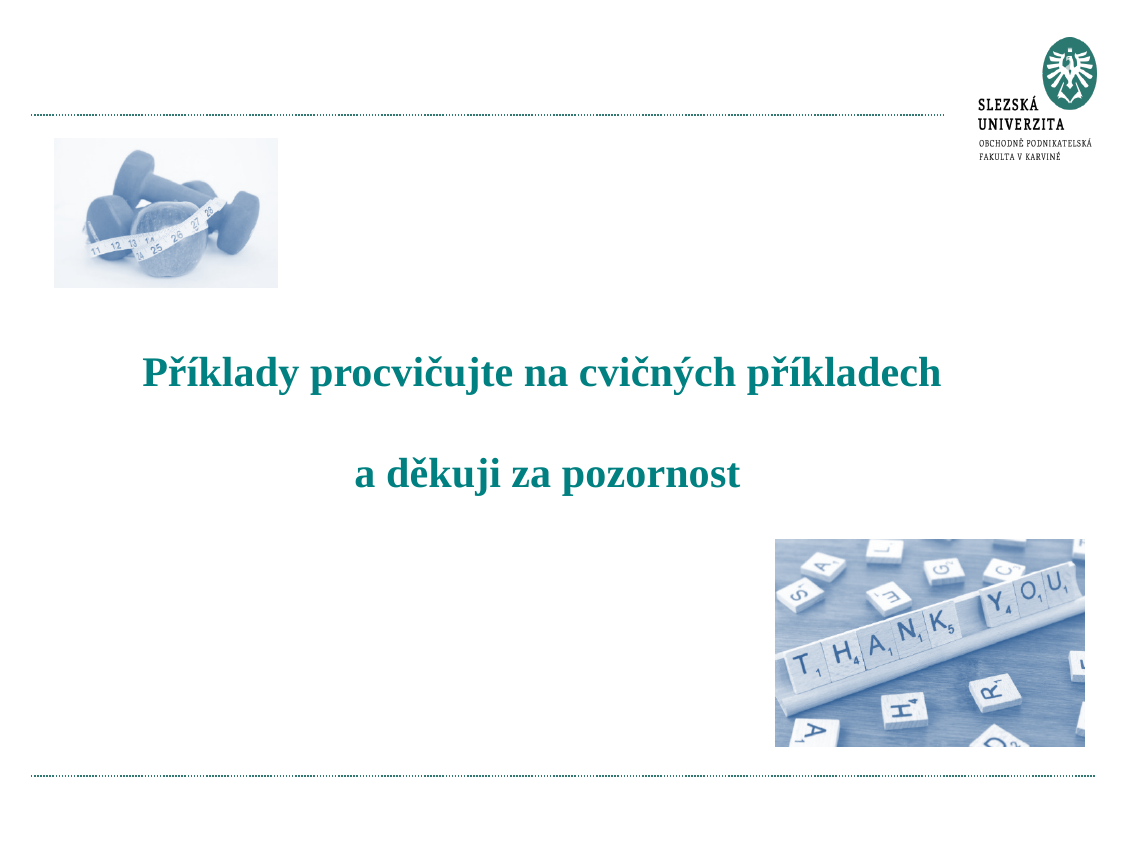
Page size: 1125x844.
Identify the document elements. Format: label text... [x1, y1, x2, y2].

picture [774, 539, 1086, 747]
text_box Příklady procvičujte na cvičných příkladech a děkuji za pozornost [89, 336, 1007, 504]
picture [978, 37, 1097, 160]
picture [54, 138, 278, 288]
